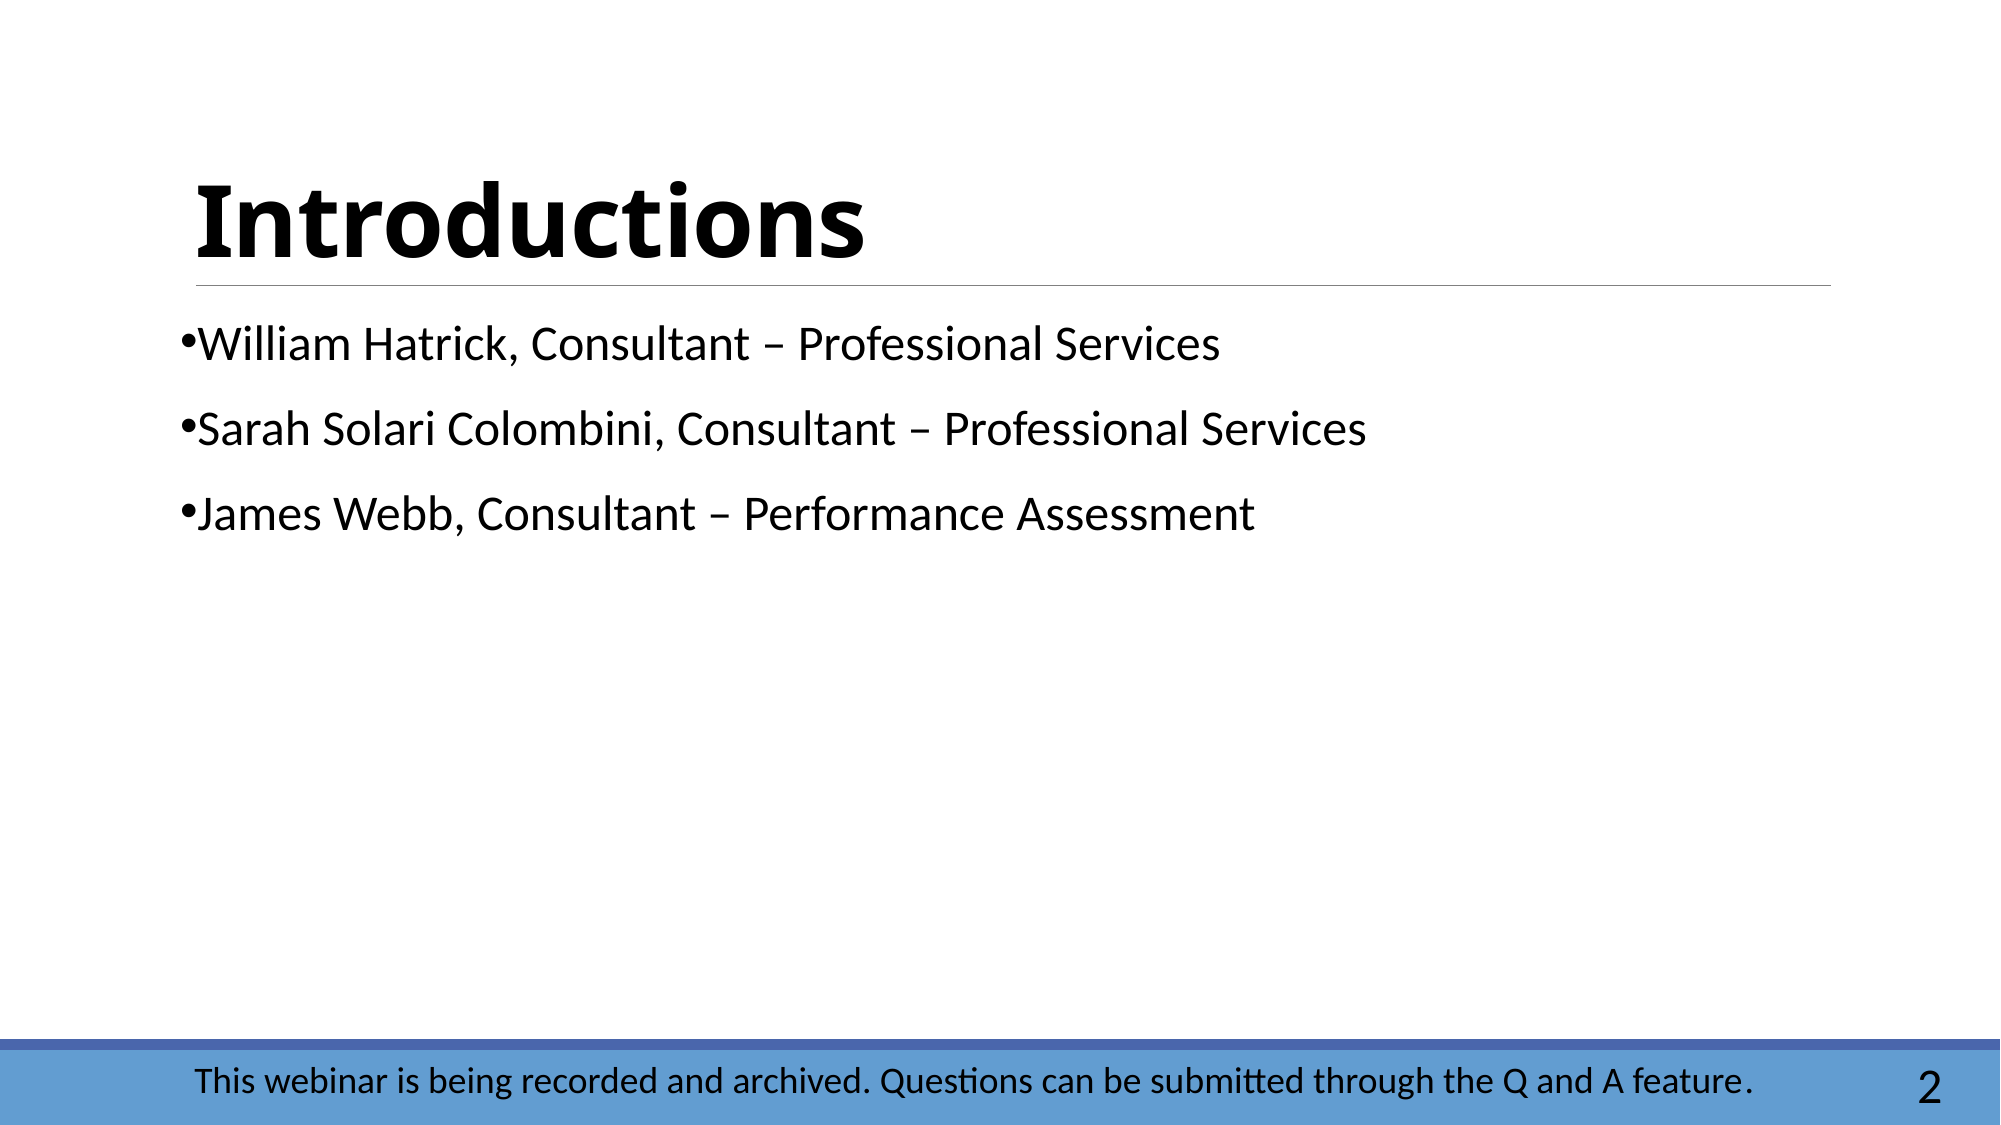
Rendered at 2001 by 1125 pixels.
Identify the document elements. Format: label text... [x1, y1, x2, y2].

footer This webinar is being recorded and archived. Questions can be submitted through the Q and A feature. [96, 1059, 1853, 1120]
list William Hatrick, Consultant – Professional Services Sarah Solari Colombini, Consultant – Professional Services James Webb, Consultant – Performance Assessment [180, 302, 1830, 963]
slide_number 2 [1742, 1053, 1958, 1114]
title Introductions [180, 47, 1830, 285]
